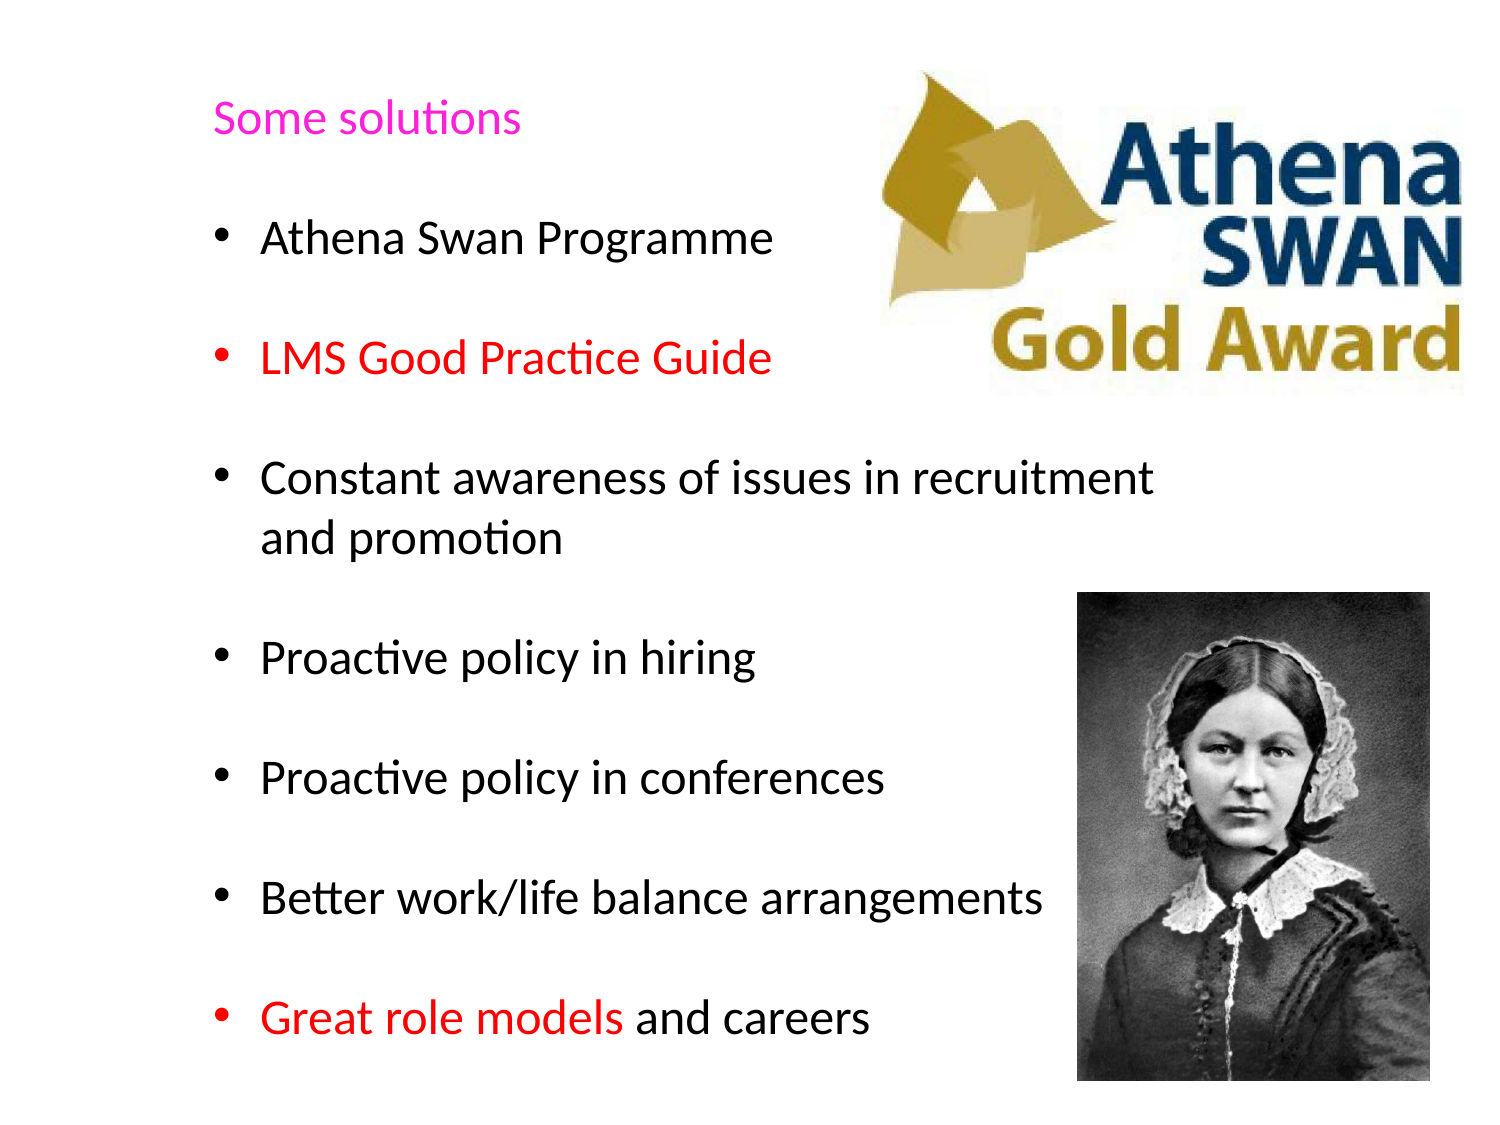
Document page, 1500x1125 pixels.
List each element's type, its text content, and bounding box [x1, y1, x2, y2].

text_box Some solutions Athena Swan Programme LMS Good Practice Guide Constant awareness of issues in recruitment and promotion Proactive policy in hiring Proactive policy in conferences Better work/life balance arrangements Great role models and careers [198, 76, 1208, 1052]
picture [1077, 592, 1430, 1081]
picture [880, 70, 1466, 396]
